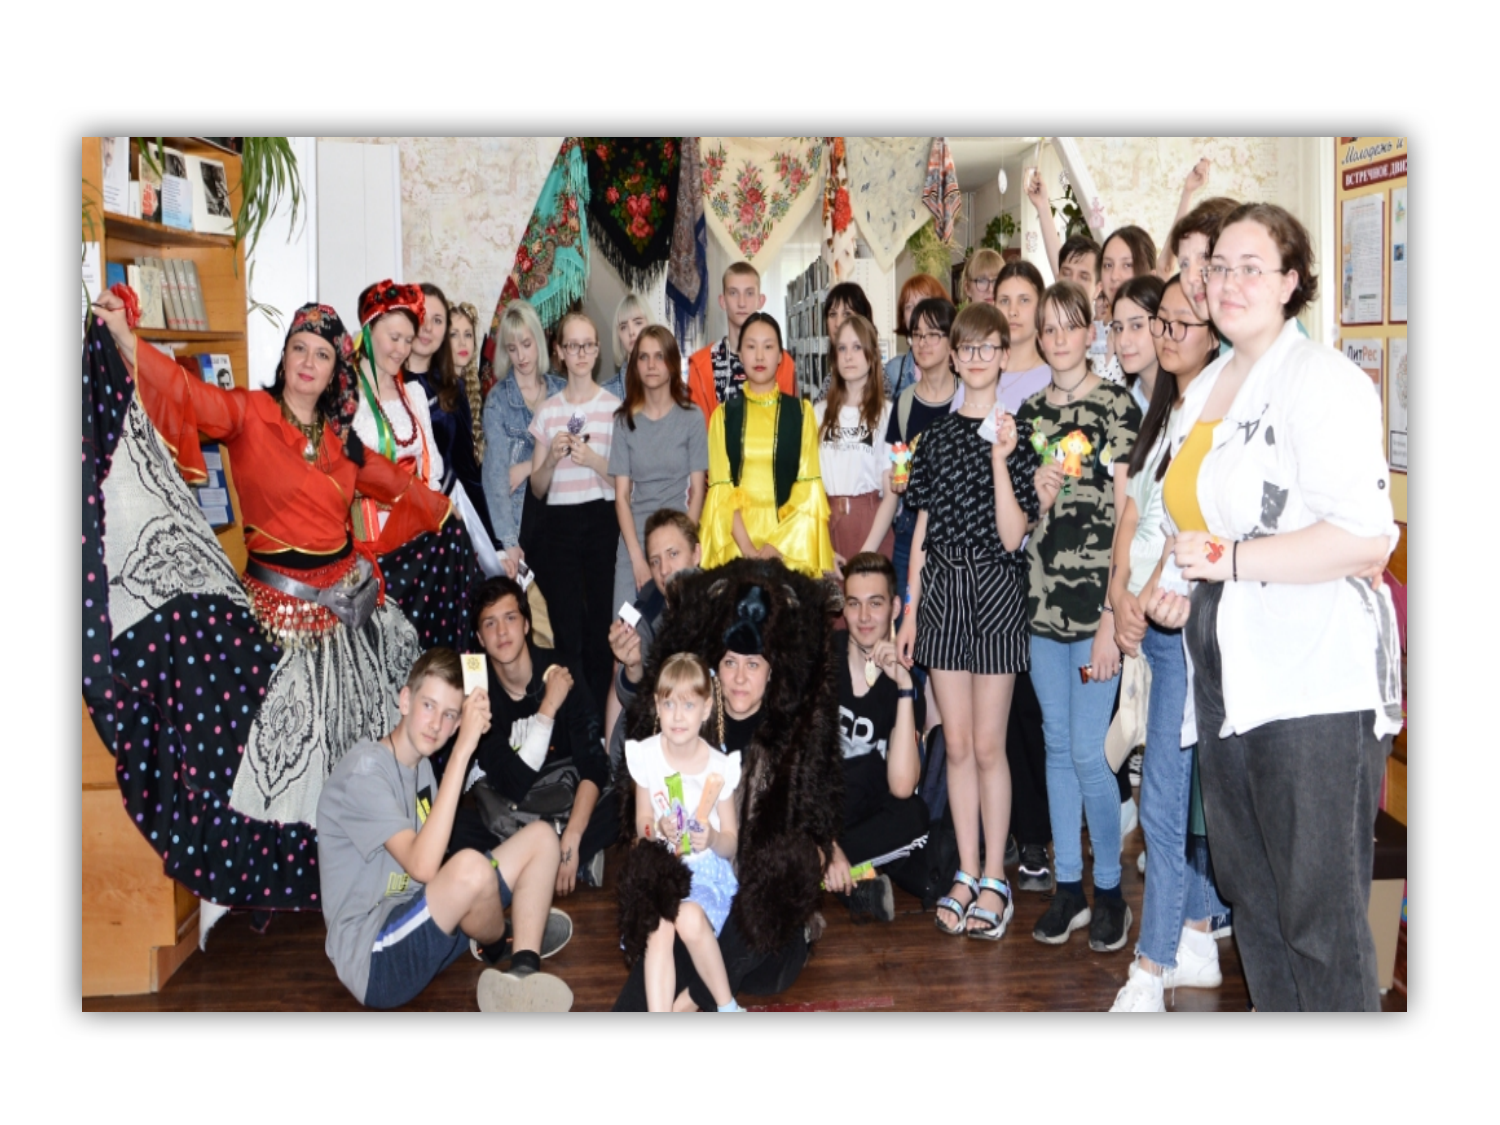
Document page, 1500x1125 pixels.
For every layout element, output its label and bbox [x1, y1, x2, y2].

picture [81, 136, 1407, 1012]
